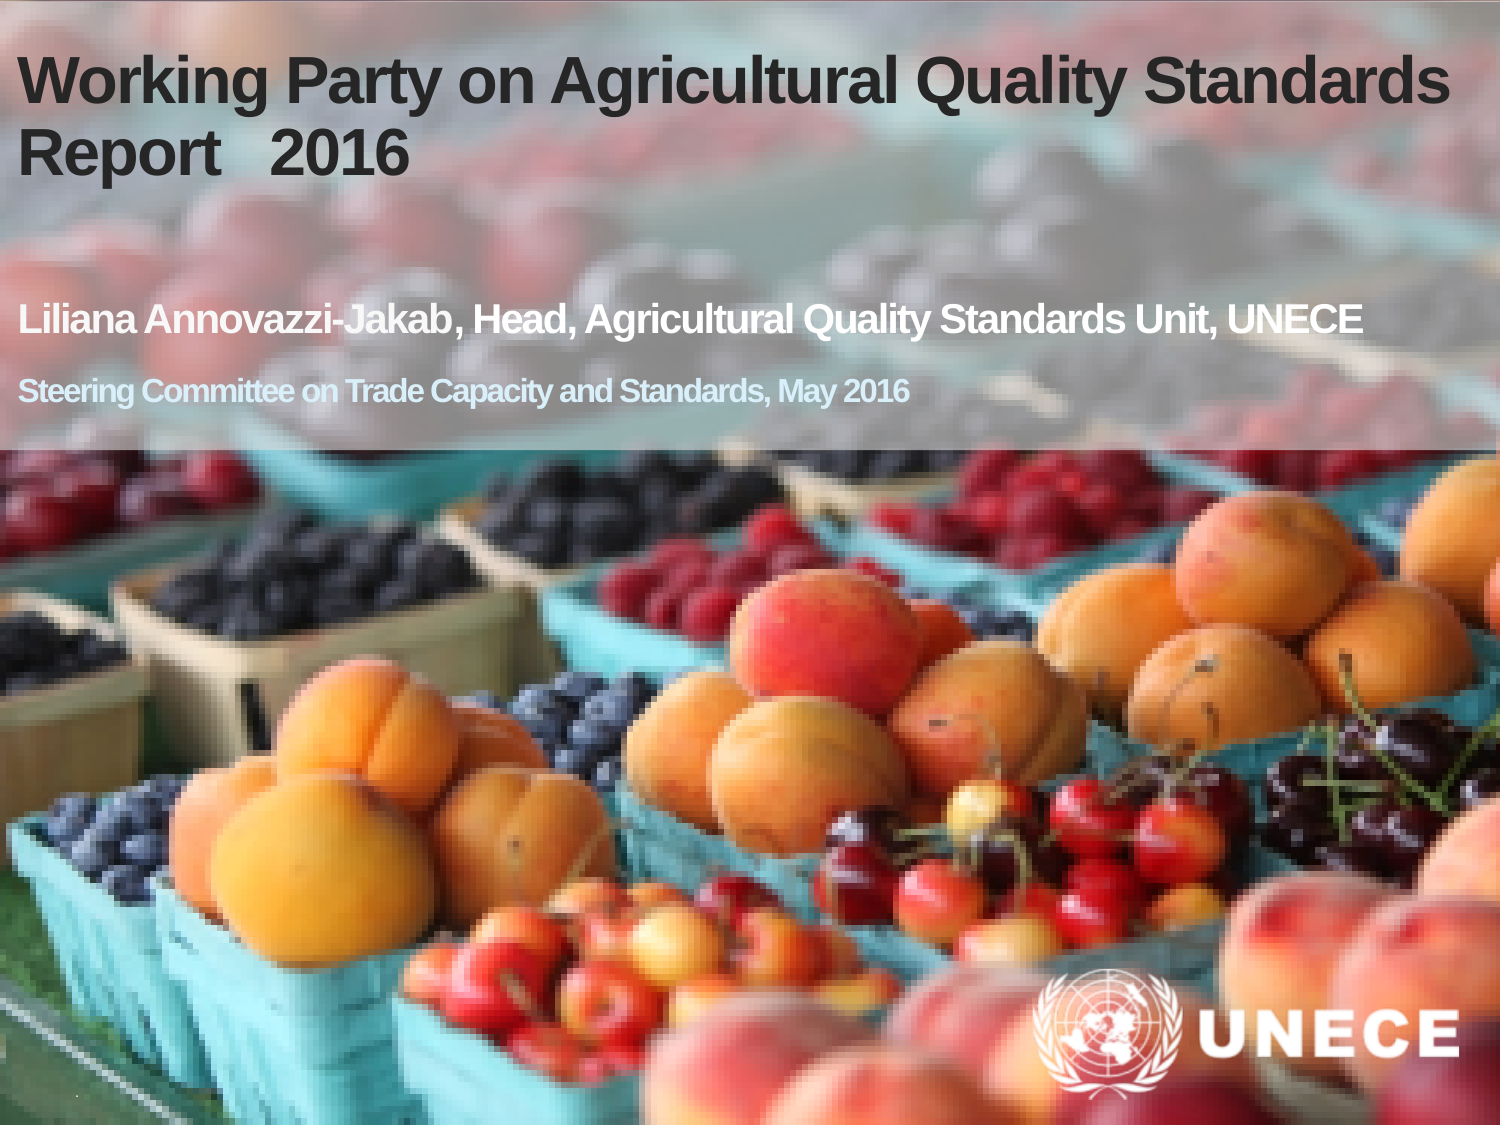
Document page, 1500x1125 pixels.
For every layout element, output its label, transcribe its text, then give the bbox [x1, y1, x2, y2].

picture [0, 451, 1500, 1125]
title Working Party on Agricultural Quality Standards Report 2016 Liliana Annovazzi-Jakab, Head, Agricultural Quality Standards Unit, UNECE Steering Committee on Trade Capacity and Standards, May 2016 [0, 1, 1500, 451]
